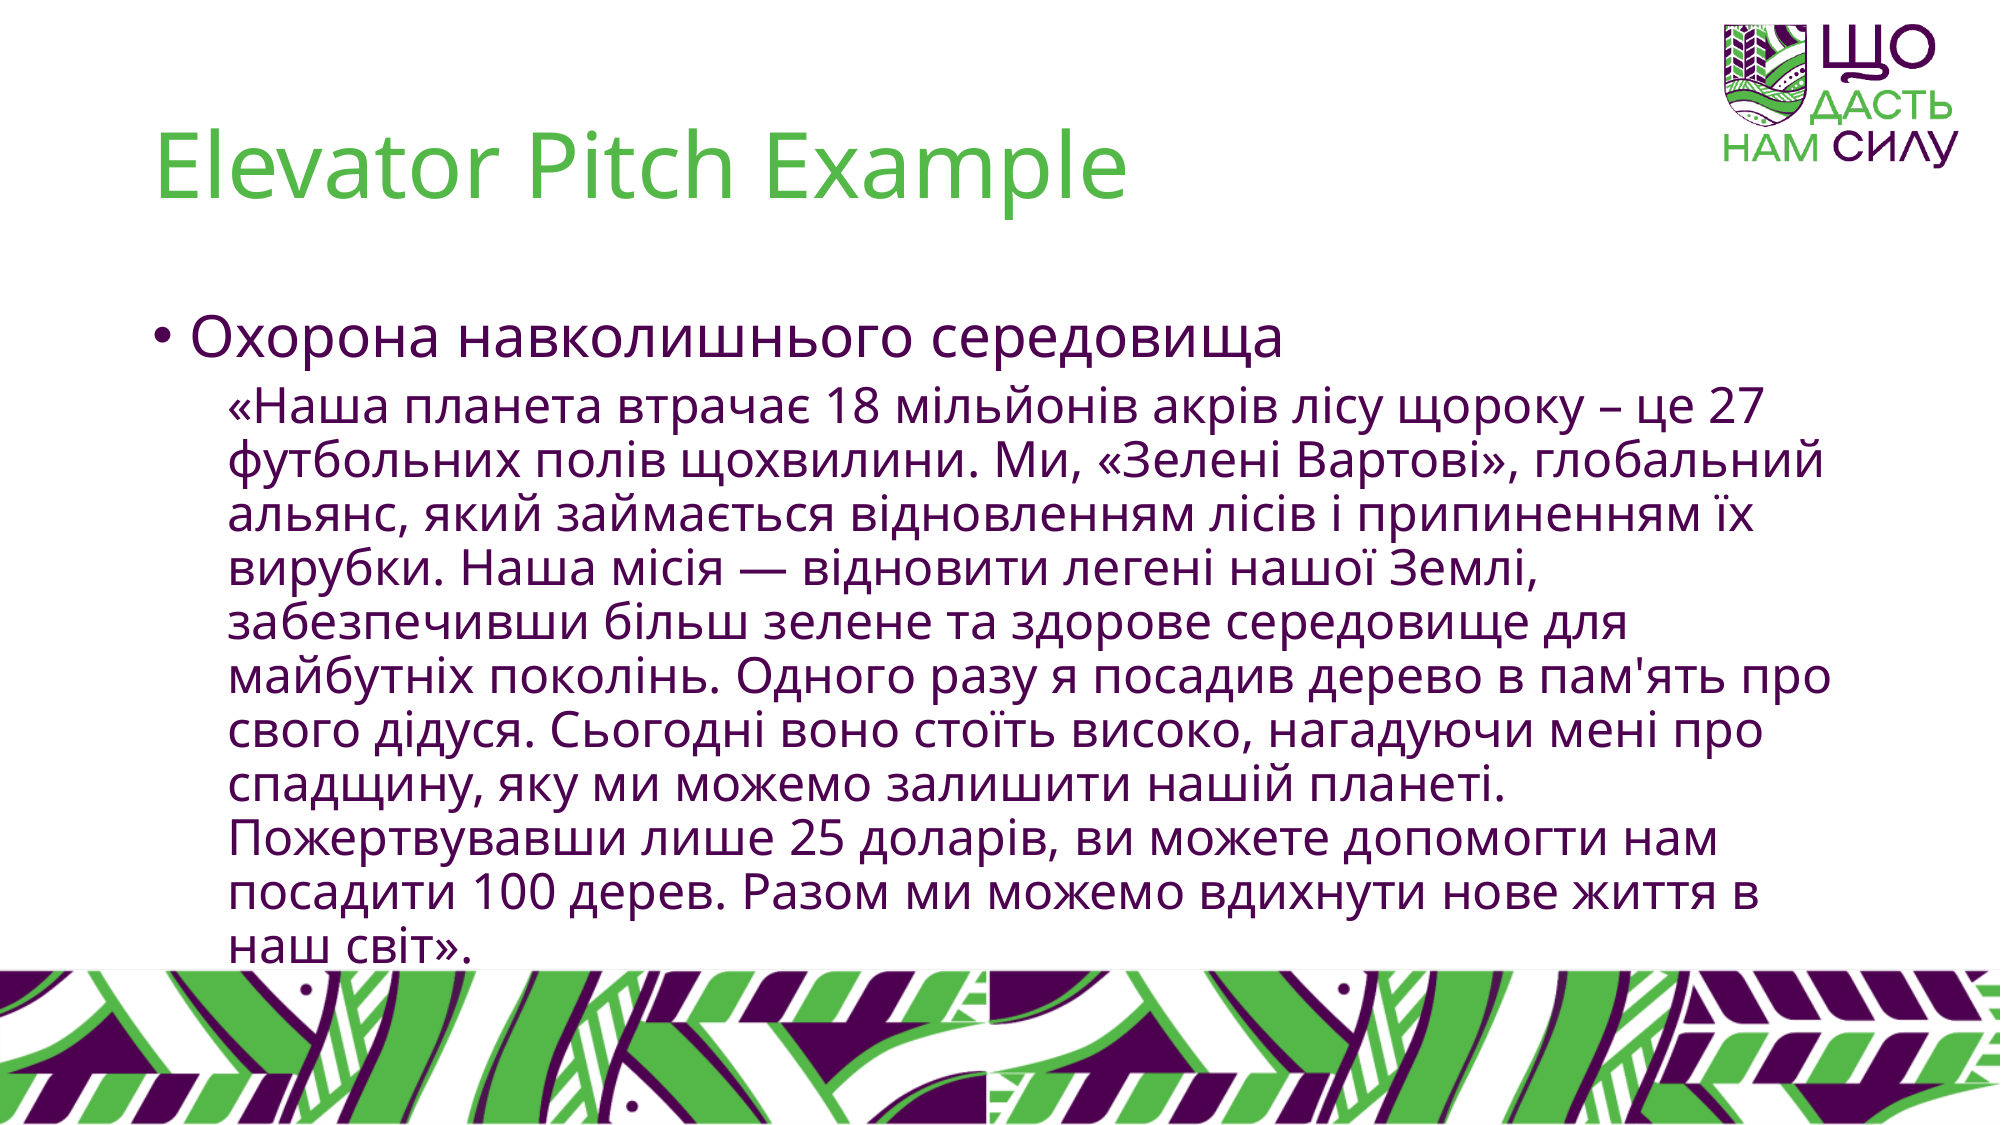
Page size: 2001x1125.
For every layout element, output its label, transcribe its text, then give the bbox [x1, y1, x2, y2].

list Охорона навколишнього середовища «Наша планета втрачає 18 мільйонів акрів лісу щороку – це 27 футбольних полів щохвилини. Ми, «Зелені Вартові», глобальний альянс, який займається відновленням лісів і припиненням їх вирубки. Наша місія — відновити легені нашої Землі, забезпечивши більш зелене та здорове середовище для майбутніх поколінь. Одного разу я посадив дерево в пам'ять про свого дідуся. Сьогодні воно стоїть високо, нагадуючи мені про спадщину, яку ми можемо залишити нашій планеті. Пожертвувавши лише 25 доларів, ви можете допомогти нам посадити 100 дерев. Разом ми можемо вдихнути нове життя в наш світ». [137, 299, 1863, 1014]
picture [0, 0, 2000, 1125]
title Elevator Pitch Example [137, 59, 1863, 278]
